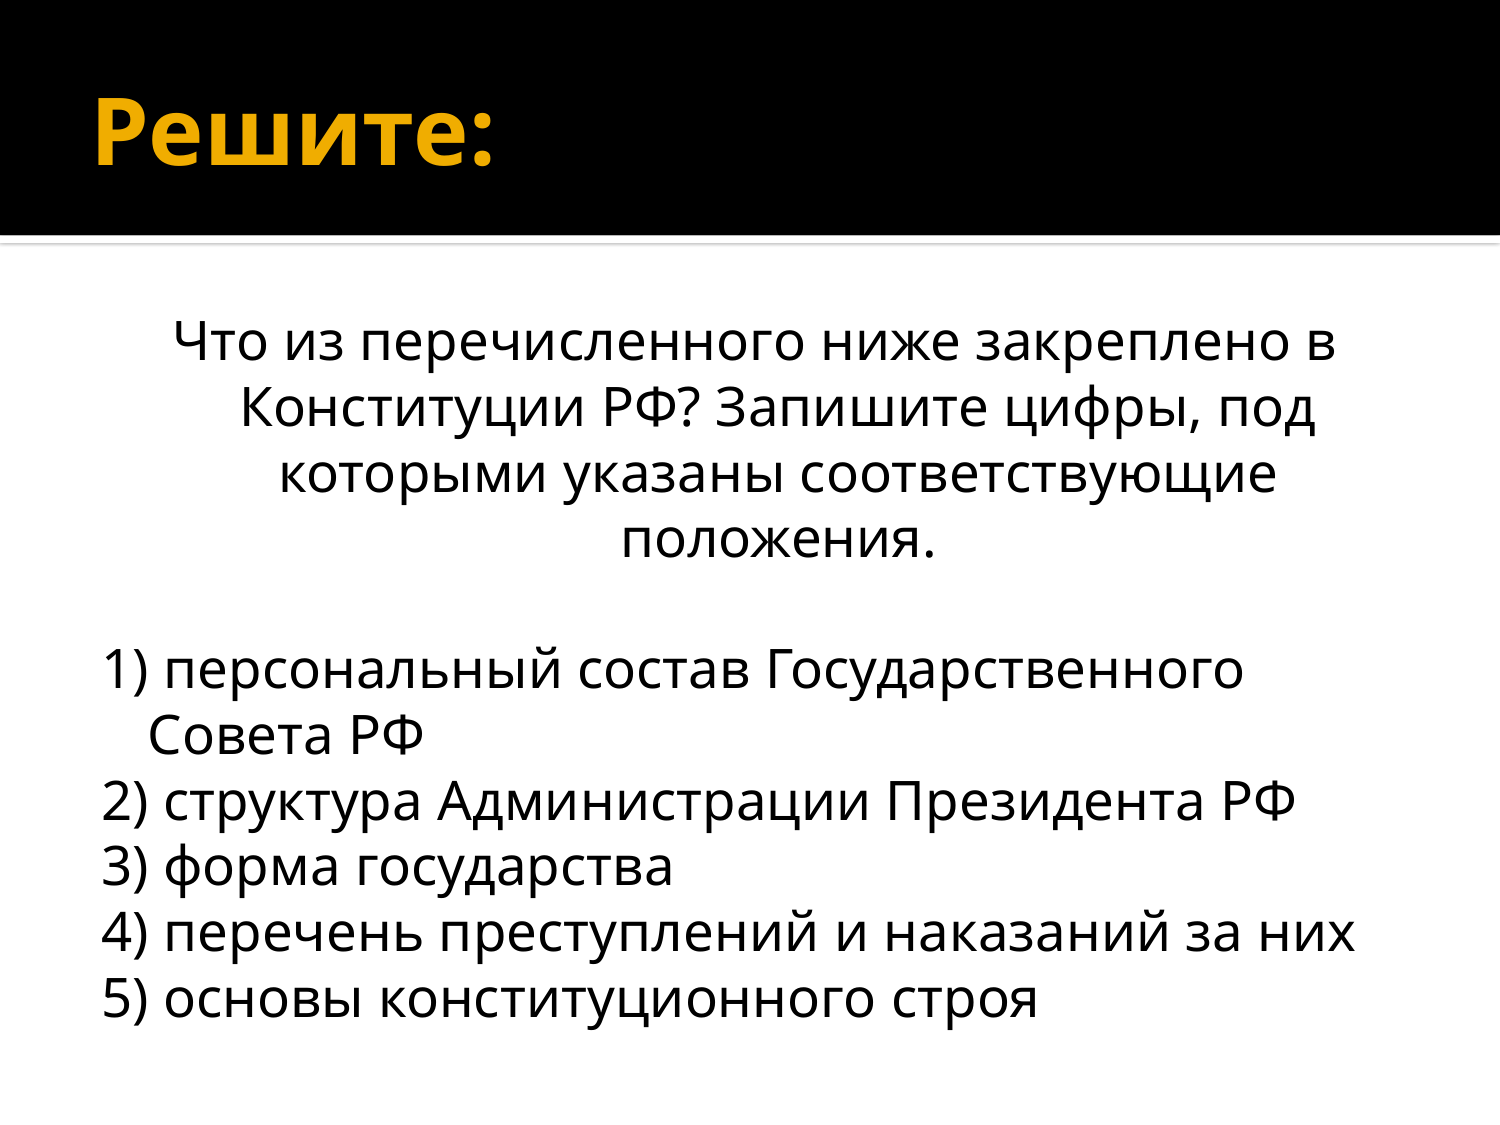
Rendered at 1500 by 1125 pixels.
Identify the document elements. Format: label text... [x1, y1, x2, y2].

title Решите: [75, 25, 1425, 231]
list Что из перечисленного ниже закреплено в Конституции РФ? Запишите цифры, под которыми указаны соответствующие положения. 1) персональный состав Государственного Совета РФ 2) структура Администрации Президента РФ 3) форма государства 4) перечень преступлений и наказаний за них 5) основы конституционного строя [75, 291, 1425, 1050]
